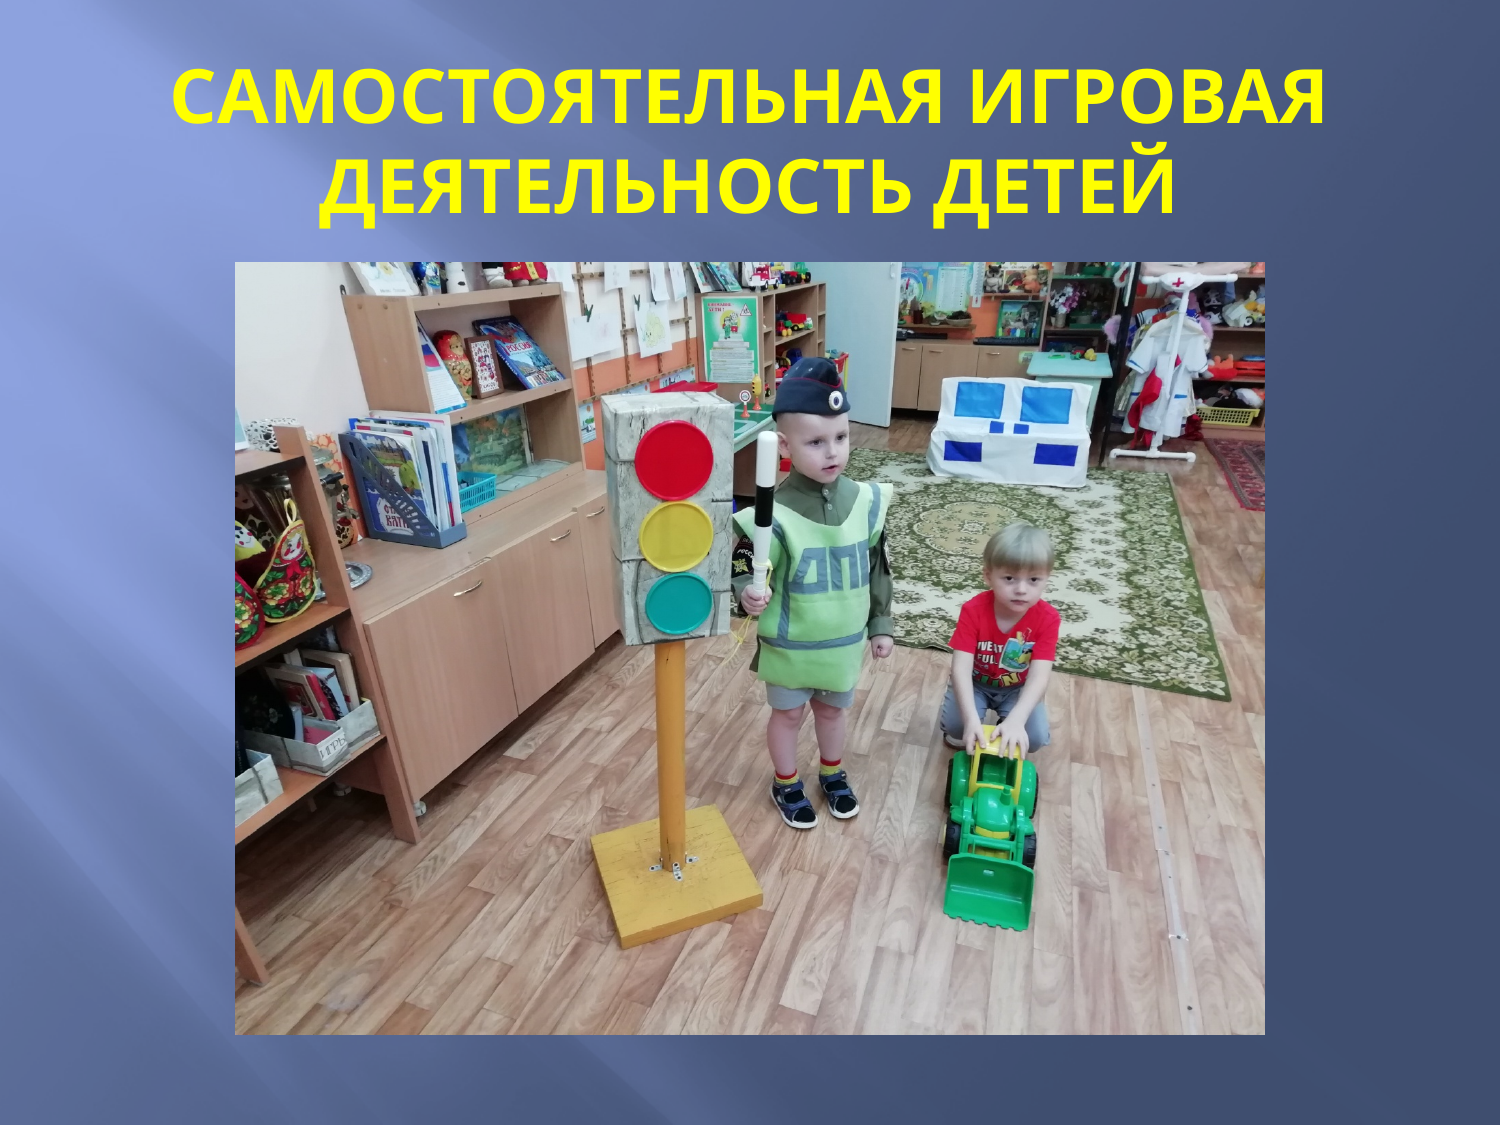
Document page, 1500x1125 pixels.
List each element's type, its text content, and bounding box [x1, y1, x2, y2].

title САМОСТОЯТЕЛЬНАЯ ИГРОВАЯ ДЕЯТЕЛЬНОСТЬ ДЕТЕЙ [75, 45, 1425, 233]
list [234, 262, 1266, 1036]
